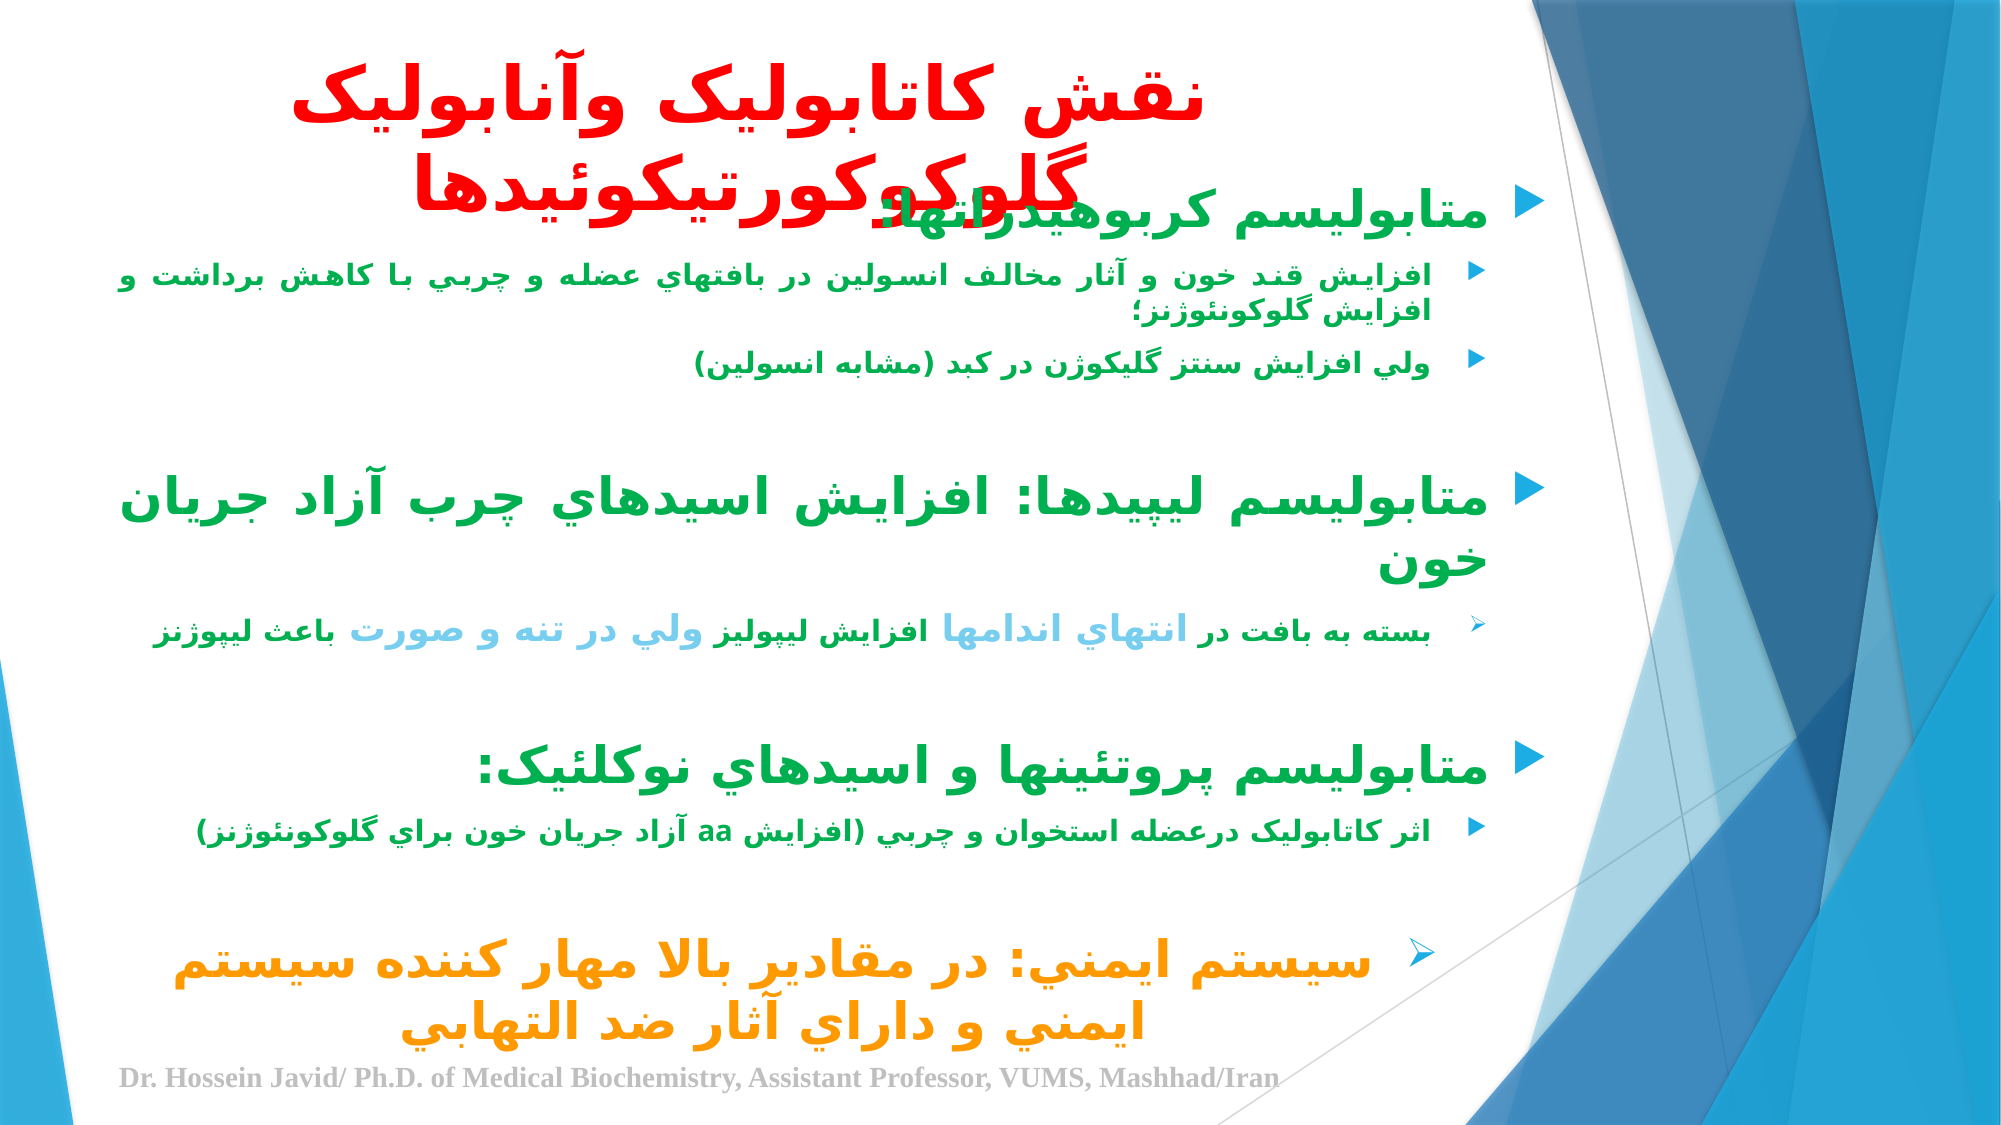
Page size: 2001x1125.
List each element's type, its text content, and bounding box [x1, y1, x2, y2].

title نقش کاتابوليک وآنابوليک گلوکوکورتيکوئيدها [49, 37, 1450, 162]
list متابوليسم کربوهيدراتها: افزايش قند خون و آثار مخالف انسولين در بافتهاي عضله و چربي با کاهش برداشت و افزايش گلوکونئوژنز؛ ولي افزايش سنتز گليکوژن در کبد (مشابه انسولين) متابوليسم ليپيدها: افزايش اسيدهاي چرب آزاد جريان خون بسته به بافت در انتهاي اندامها افزايش ليپوليز ولي در تنه و صورت باعث ليپوژنز متابوليسم پروتئينها و اسيدهاي نوکلئيک: اثر کاتابوليک درعضله استخوان و چربي (افزايش aa آزاد جريان خون براي گلوکونئوژنز) سيستم ايمني: در مقادير بالا مهار کننده سيستم ايمني و داراي آثار ضد التهابي [99, 169, 1613, 1063]
